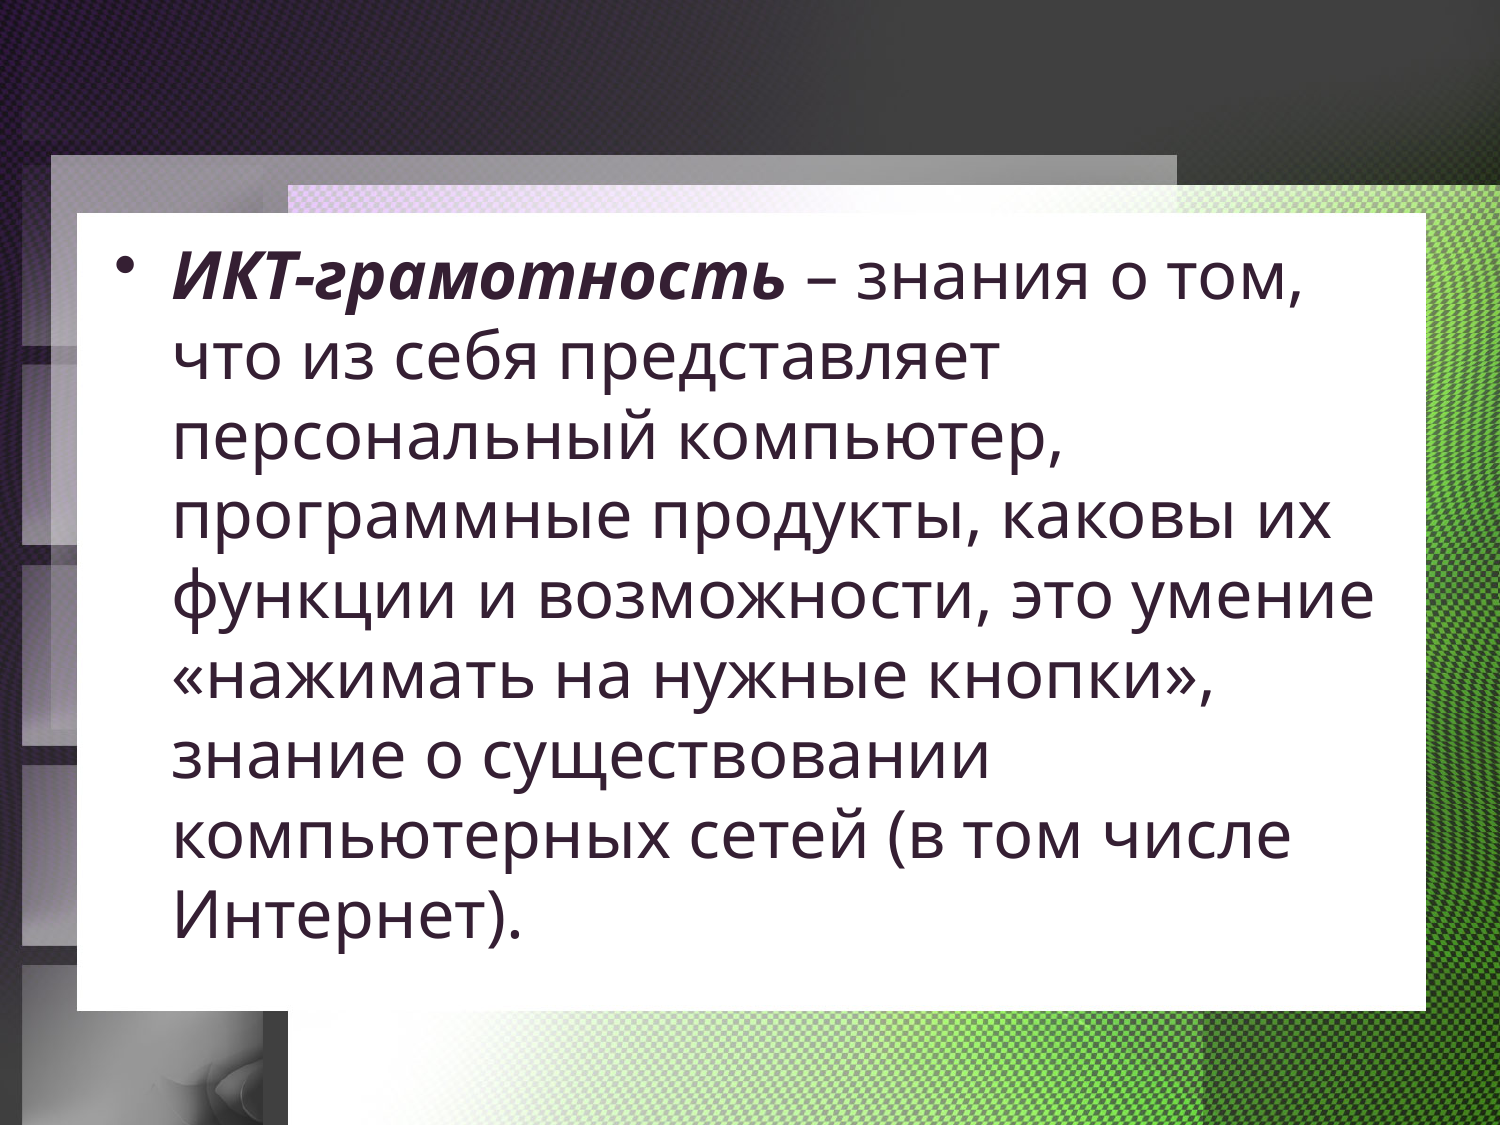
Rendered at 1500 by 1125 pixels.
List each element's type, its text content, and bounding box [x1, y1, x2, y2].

list ИКТ-грамотность – знания о том, что из себя представляет персональный компьютер, программные продукты, каковы их функции и возможности, это умение «нажимать на нужные кнопки», знание о существовании компьютерных сетей (в том числе Интернет). [99, 224, 1401, 981]
picture [0, 0, 1500, 1125]
